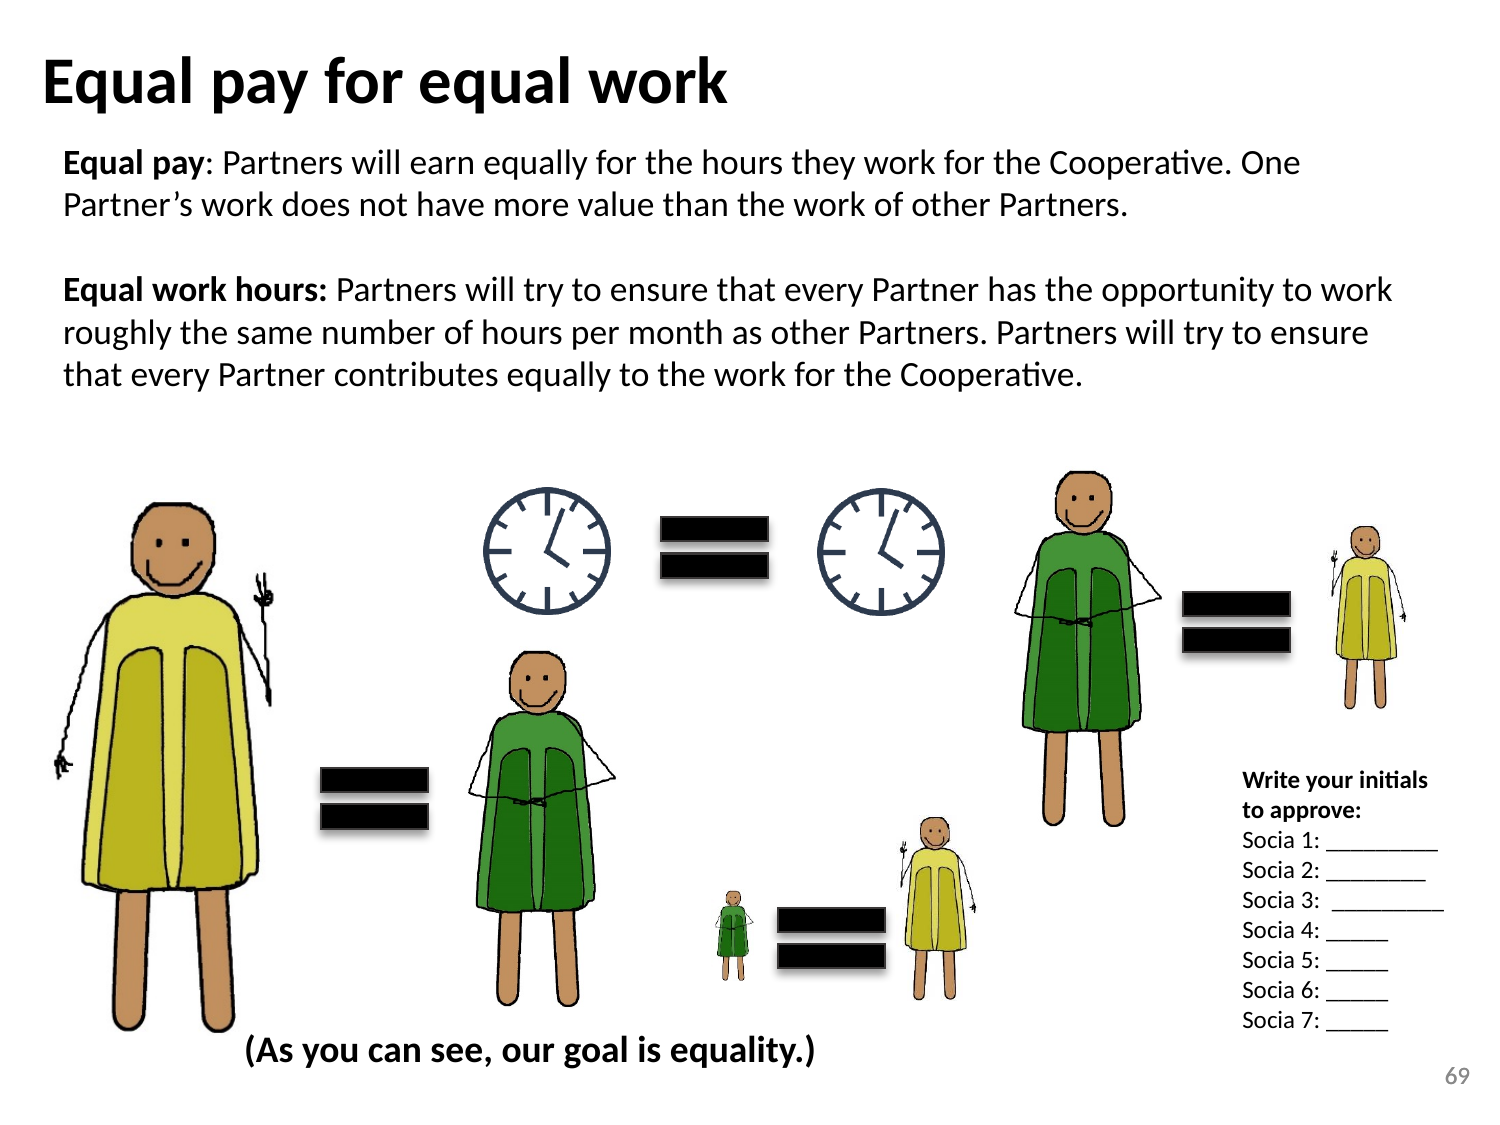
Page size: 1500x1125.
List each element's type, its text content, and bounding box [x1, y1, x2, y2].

picture [711, 889, 754, 981]
text_box [777, 908, 885, 933]
text_box 69 [1147, 1071, 1486, 1105]
picture [48, 498, 284, 1036]
text_box [1183, 591, 1291, 616]
picture [453, 646, 618, 1009]
text_box Equal pay: Partners will earn equally for the hours they work for the Cooperative. One Partner’s work does not have more value than the work of other Partners. Equal work hours: Partners will try to ensure that every Partner has the opportunity to work roughly the same number of hours per month as other Partners. Partners will try to ensure that every Partner contributes equally to the work for the Cooperative. [48, 131, 1452, 444]
picture [817, 488, 945, 616]
text_box [320, 804, 428, 829]
text_box (As you can see, our goal is equality.) [229, 1017, 1284, 1078]
title Equal pay for equal work [27, 0, 1486, 191]
picture [896, 815, 978, 1001]
picture [999, 466, 1165, 829]
picture [1327, 524, 1409, 710]
text_box [660, 517, 768, 542]
text_box [777, 944, 885, 969]
text_box [660, 553, 768, 578]
picture [483, 487, 611, 615]
text_box [320, 768, 428, 793]
text_box Write your initials to approve: Socia 1: _________ Socia 2: ________ Socia 3: _________ Socia 4: _____ Socia 5: _____ Socia 6: _____ Socia 7: _____ [1227, 756, 1500, 1071]
text_box [1183, 627, 1291, 653]
